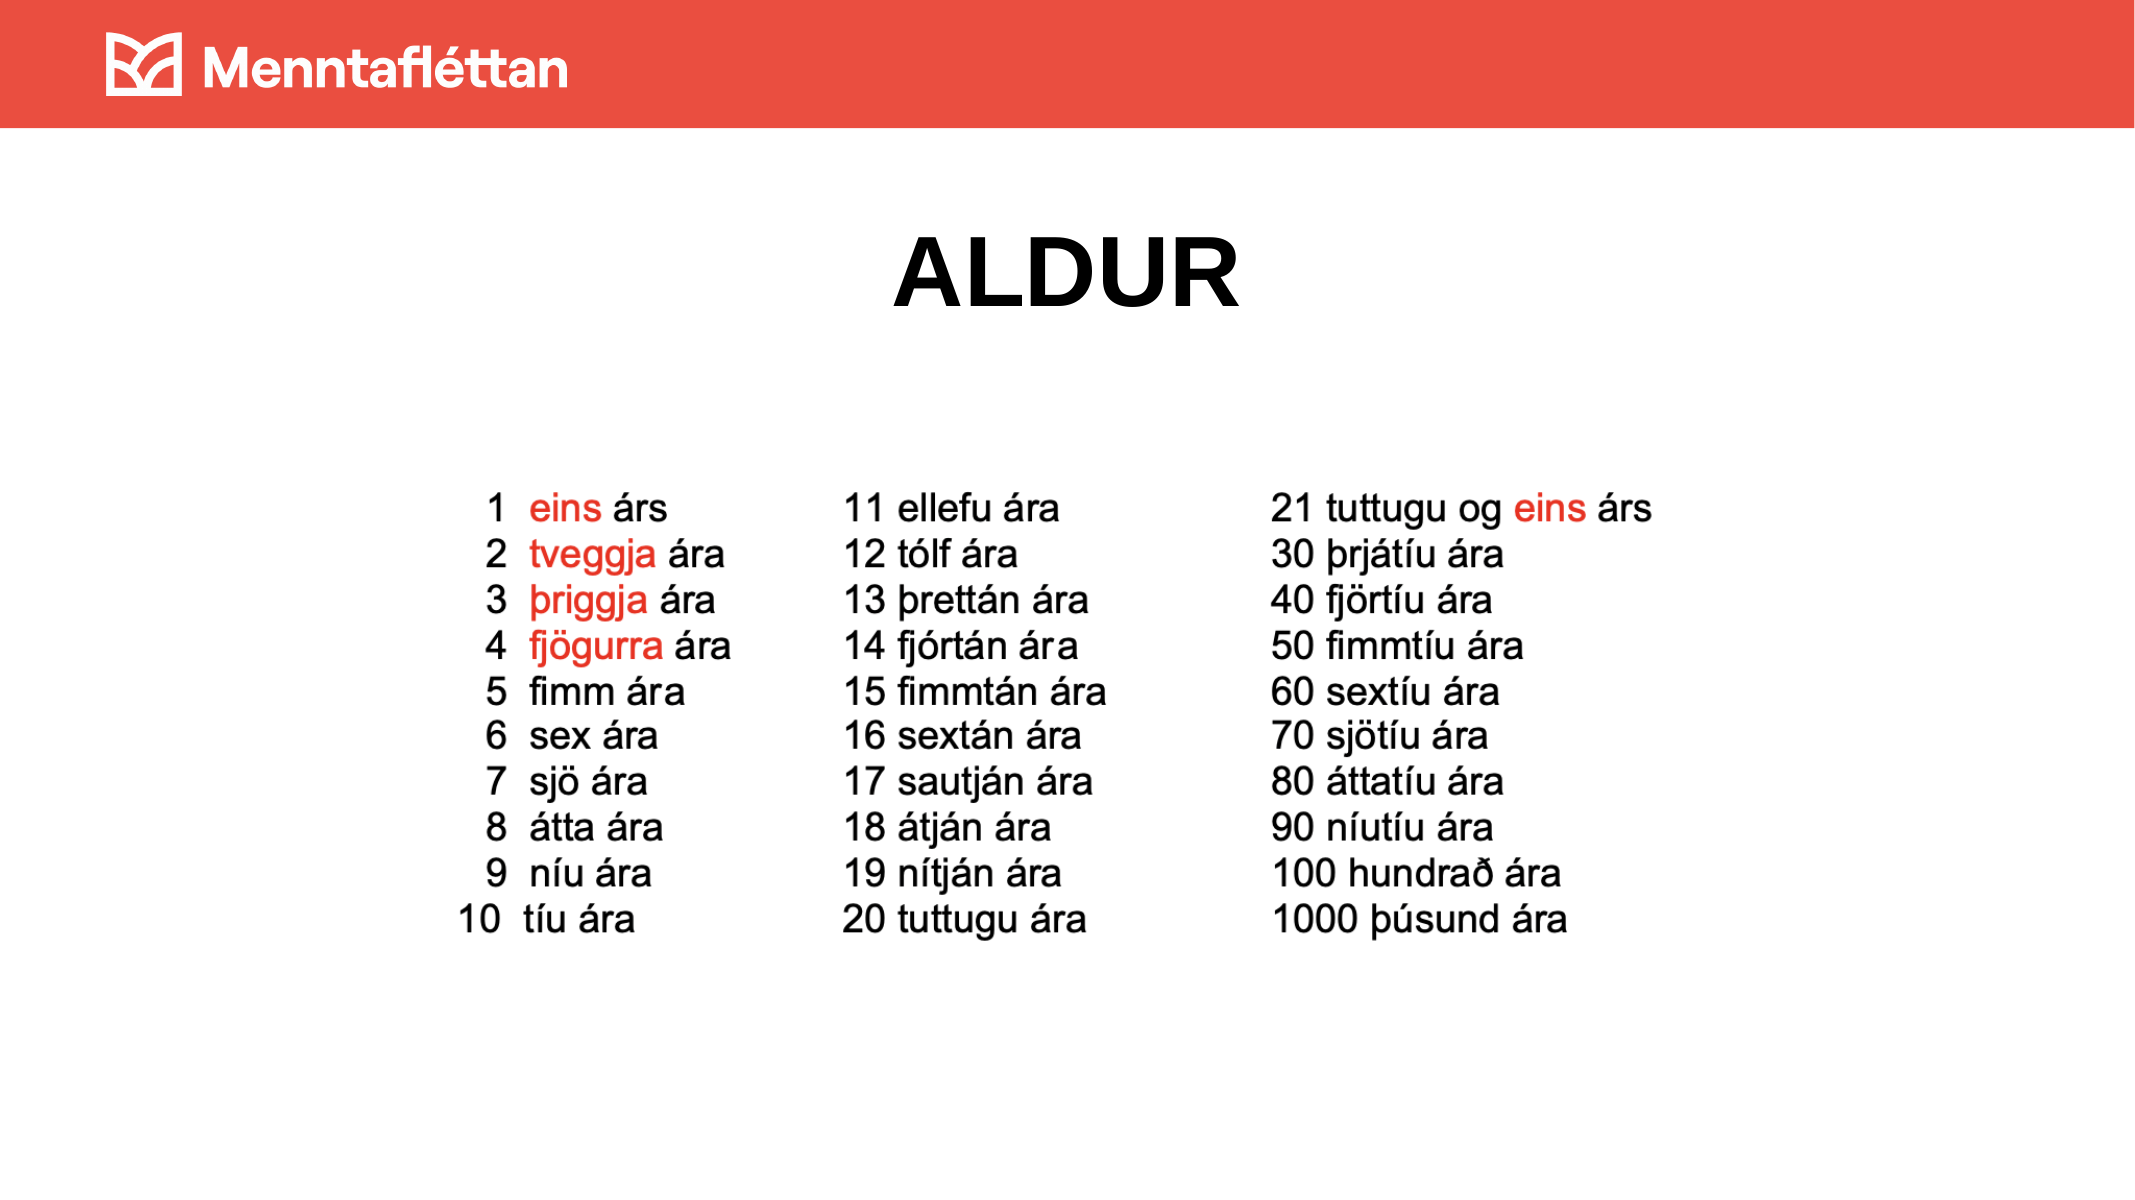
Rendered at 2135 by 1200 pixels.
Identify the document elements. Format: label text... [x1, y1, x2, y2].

picture [106, 32, 567, 96]
title ALDUR [106, 166, 2028, 367]
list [448, 464, 1687, 997]
